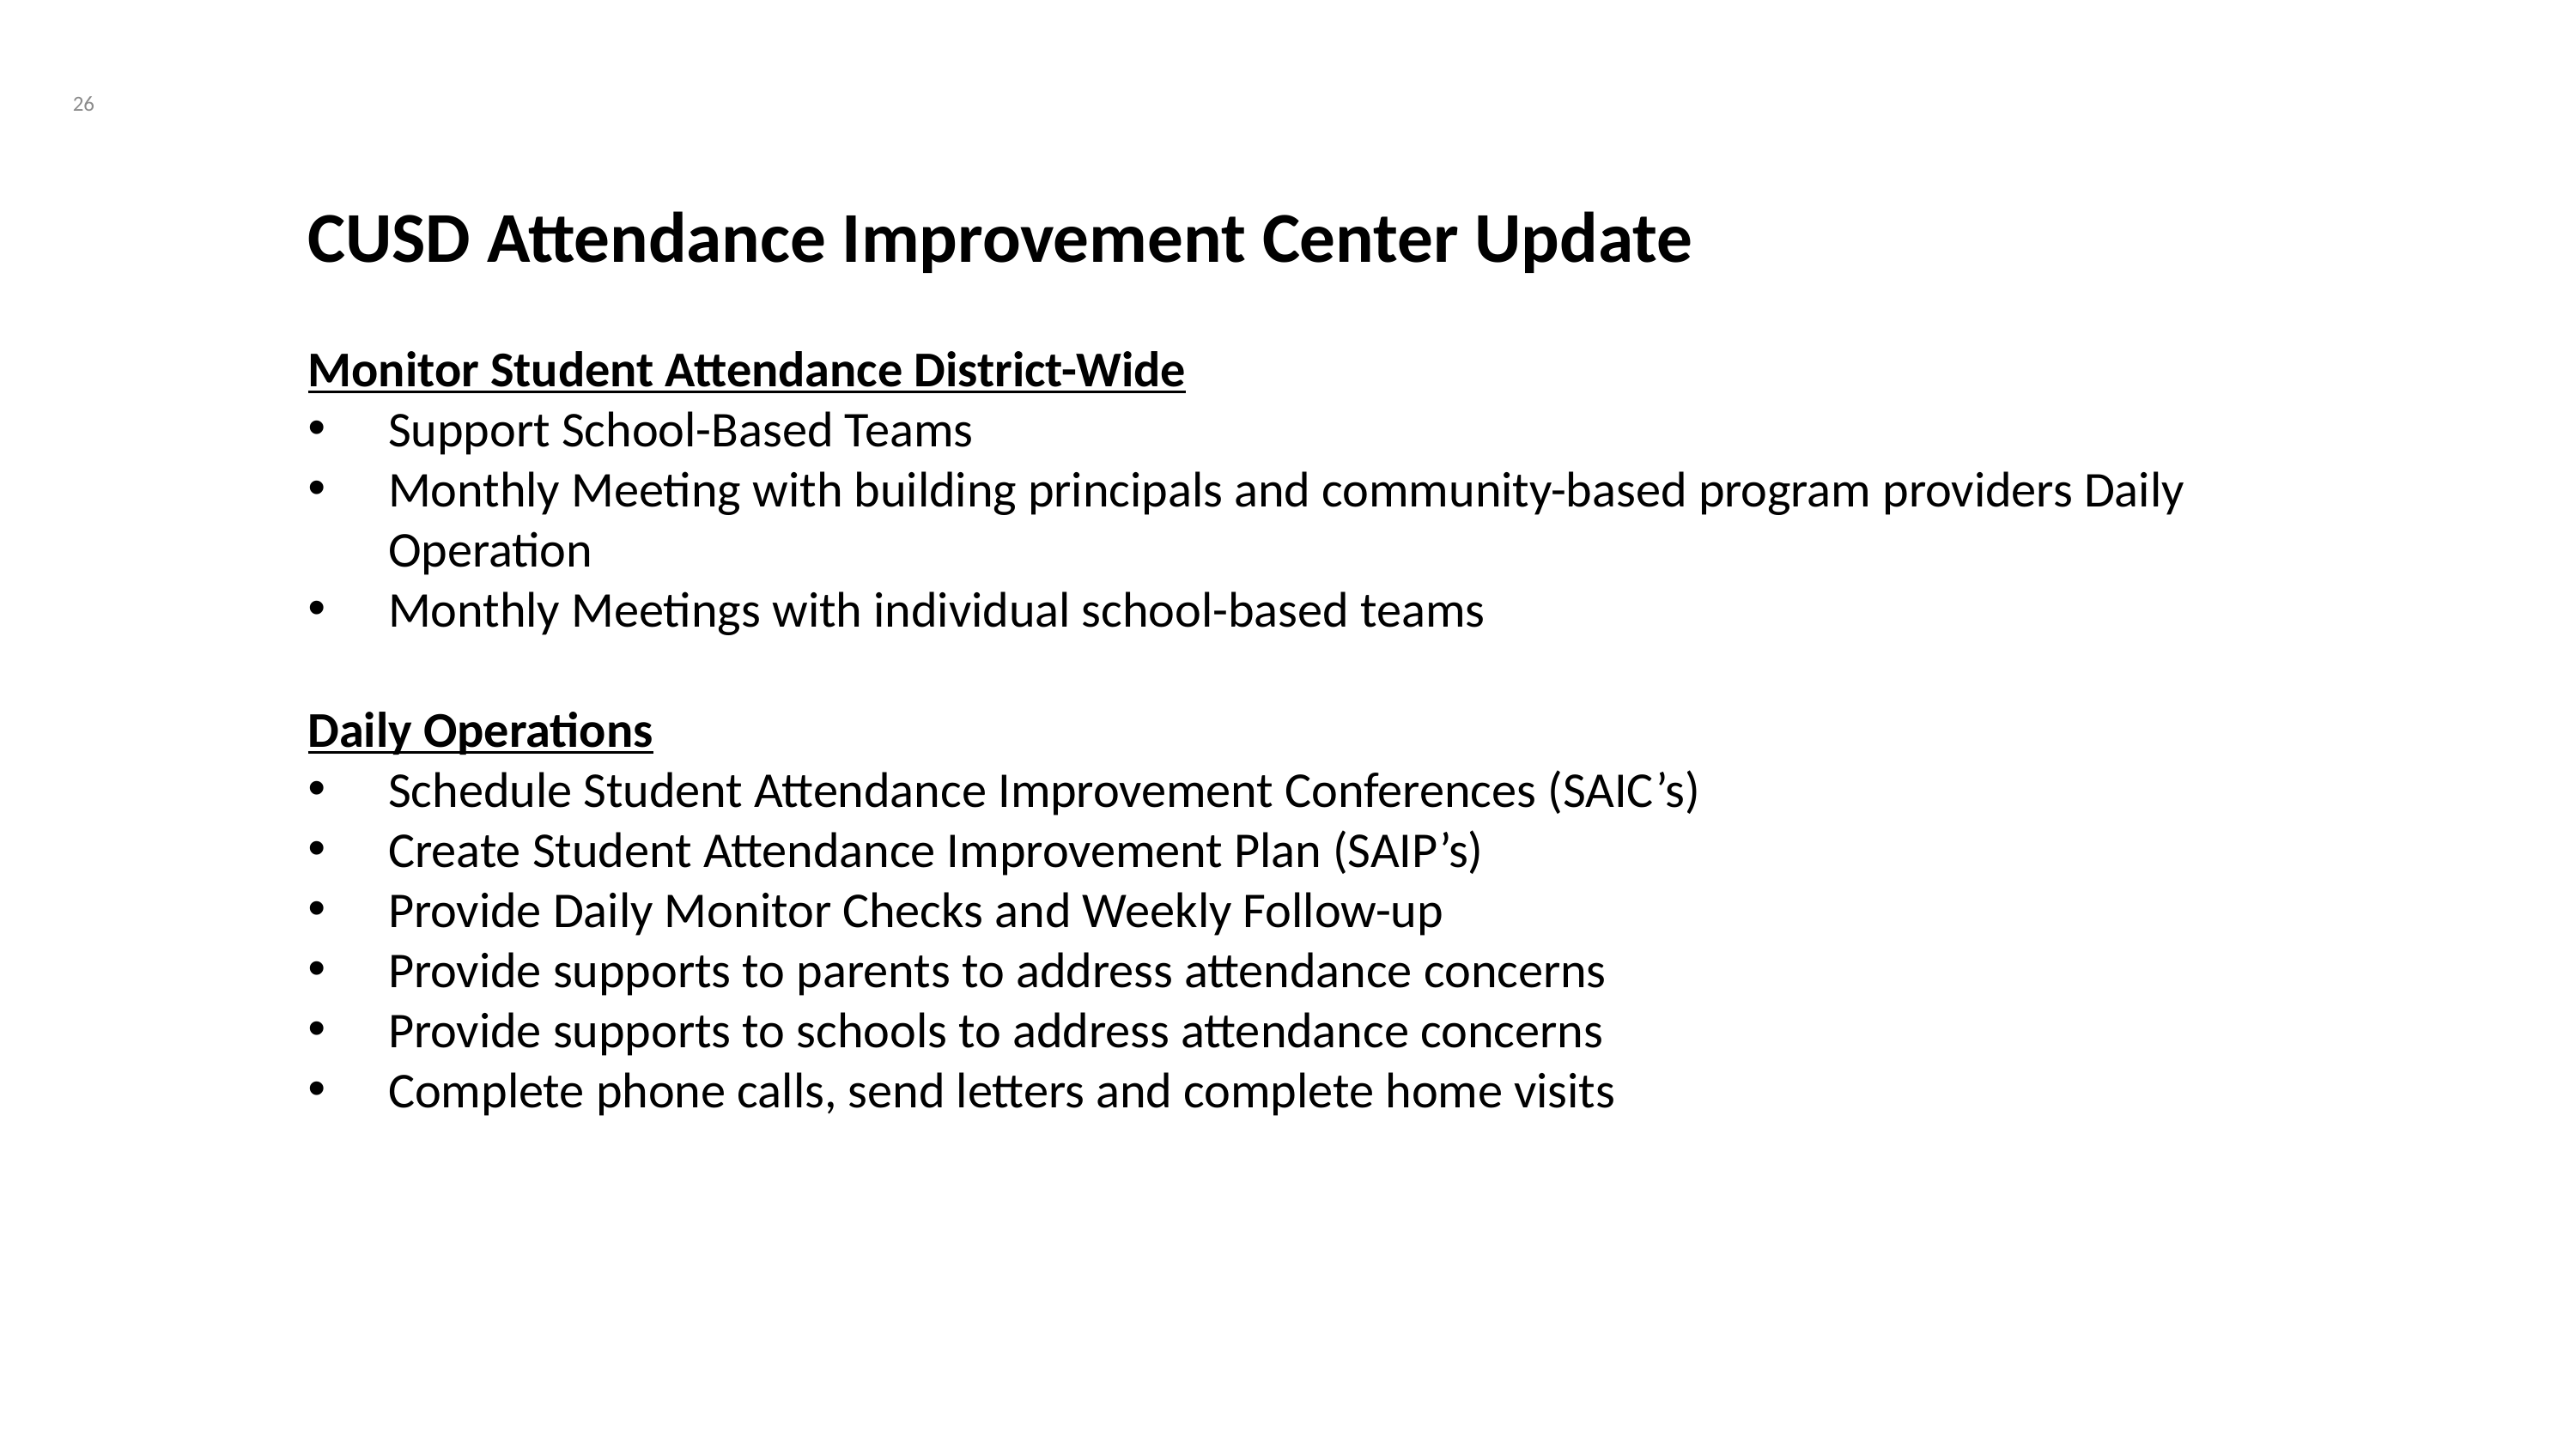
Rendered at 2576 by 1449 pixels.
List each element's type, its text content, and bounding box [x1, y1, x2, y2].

text_box CUSD Attendance Improvement Center Update ​Monitor Student Attendance District-Wide Support School-Based Teams​ Monthly Meeting with building principals and community-based program providers Daily Operation Monthly Meetings with individual school-based teams Daily Operations Schedule Student Attendance Improvement Conferences (SAIC’s)​ Create Student Attendance Improvement Plan (SAIP’s)​ Provide Daily Monitor Checks and Weekly Follow-up​ Provide supports to parents to address attendance concerns​ Provide supports to schools to address attendance concerns​ Complete phone calls, send letters and complete home visits [295, 185, 2281, 1279]
slide_number 26 [0, 0, 168, 207]
